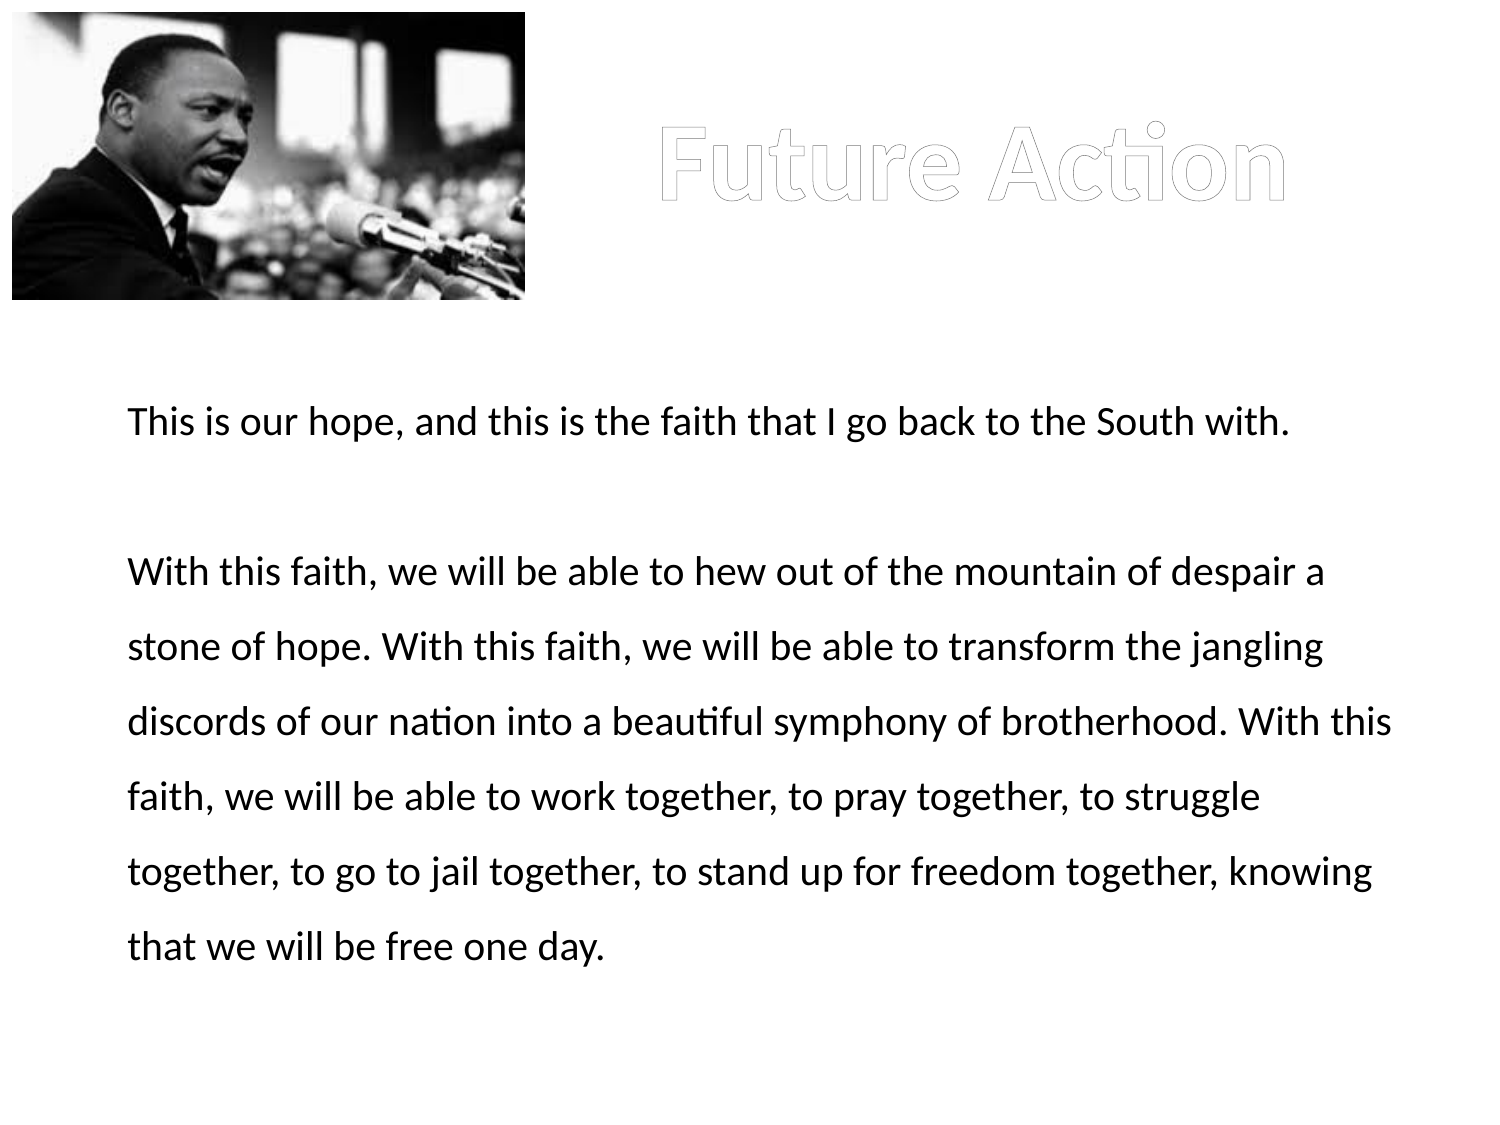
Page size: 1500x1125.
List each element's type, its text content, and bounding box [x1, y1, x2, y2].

text_box Future Action [641, 80, 1306, 231]
picture [12, 12, 526, 300]
text_box This is our hope, and this is the faith that I go back to the South with. With this faith, we will be able to hew out of the mountain of despair a stone of hope. With this faith, we will be able to transform the jangling discords of our nation into a beautiful symphony of brotherhood. With this faith, we will be able to work together, to pray together, to struggle together, to go to jail together, to stand up for freedom together, knowing that we will be free one day. [112, 361, 1438, 1051]
